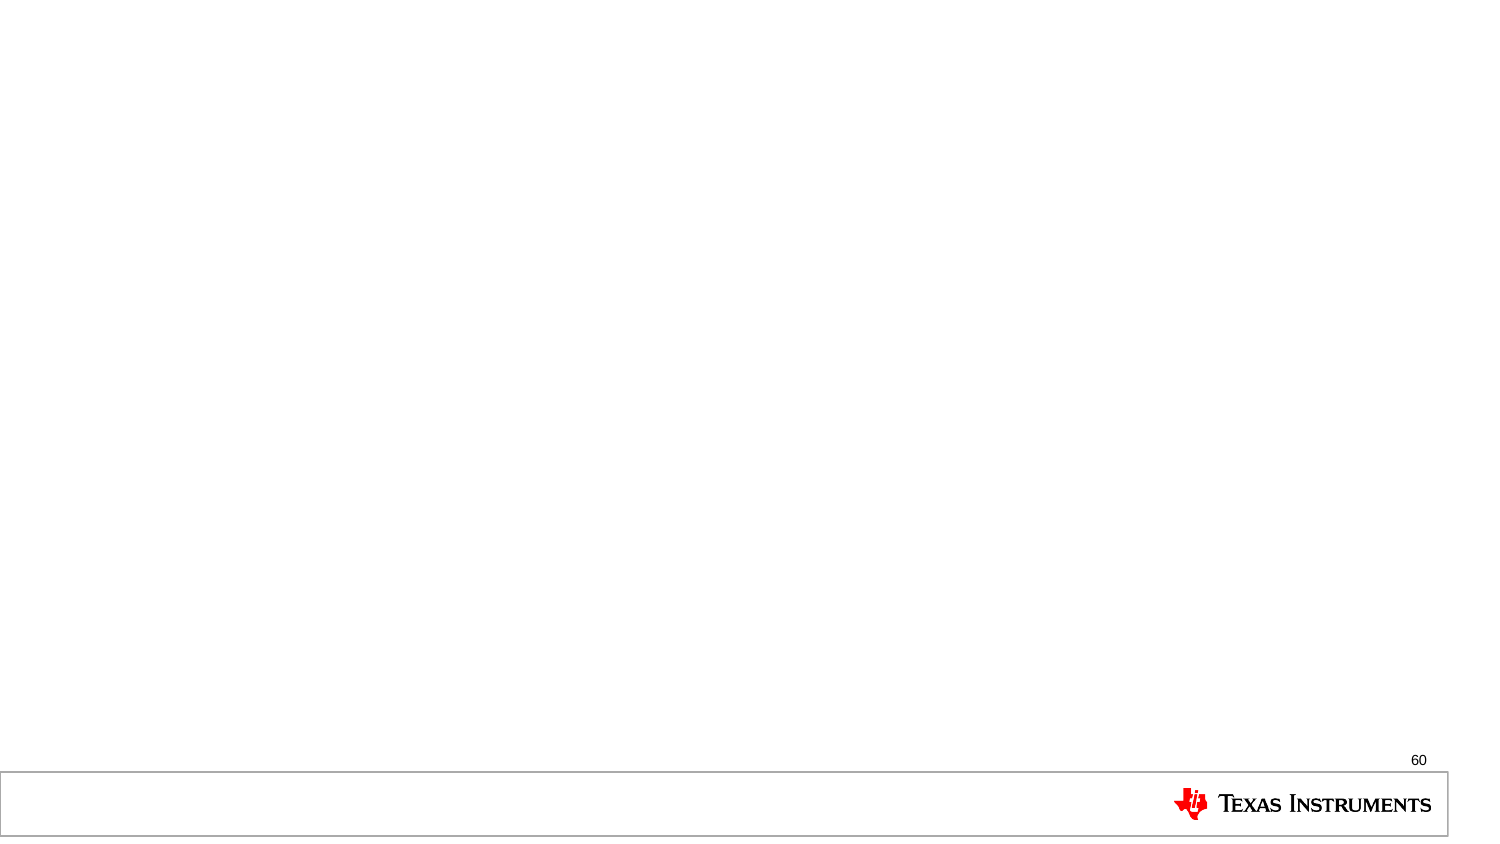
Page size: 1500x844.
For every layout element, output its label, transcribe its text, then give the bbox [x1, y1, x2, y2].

picture [1174, 788, 1431, 820]
slide_number 60 [1089, 744, 1440, 770]
